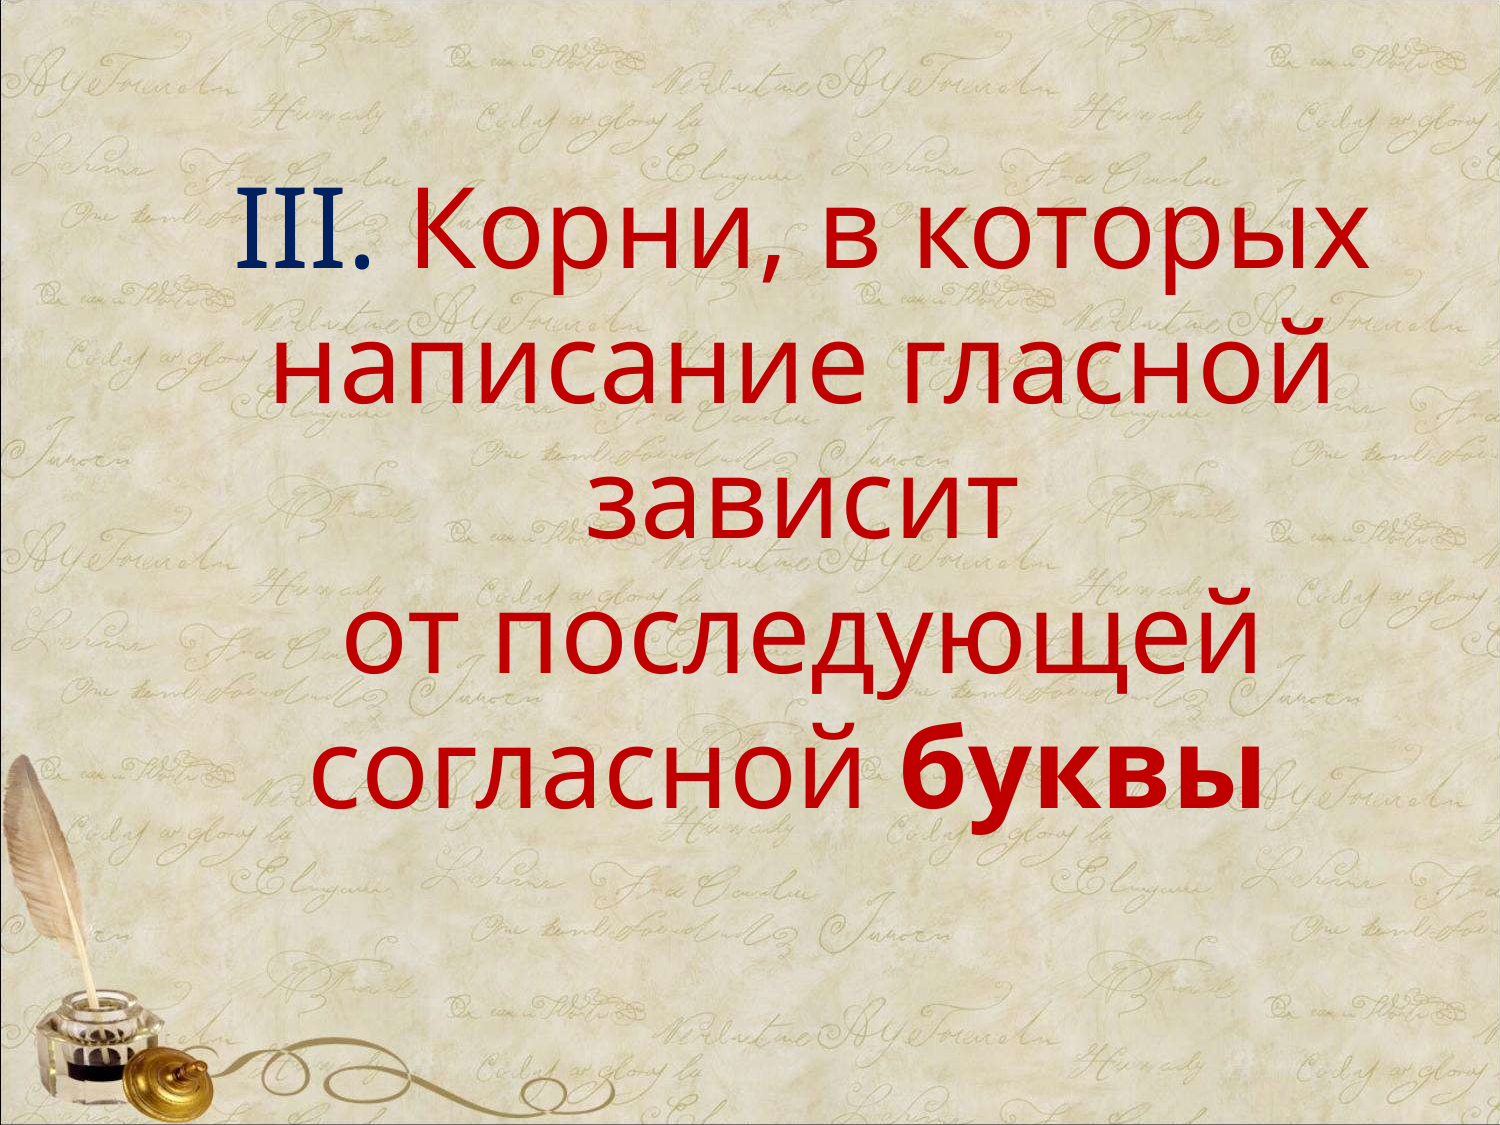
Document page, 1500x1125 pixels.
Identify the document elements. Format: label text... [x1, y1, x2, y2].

picture [0, 0, 1500, 1125]
text_box III. Корни, в которых написание гласной зависит от последующей согласной буквы [135, 148, 1471, 839]
